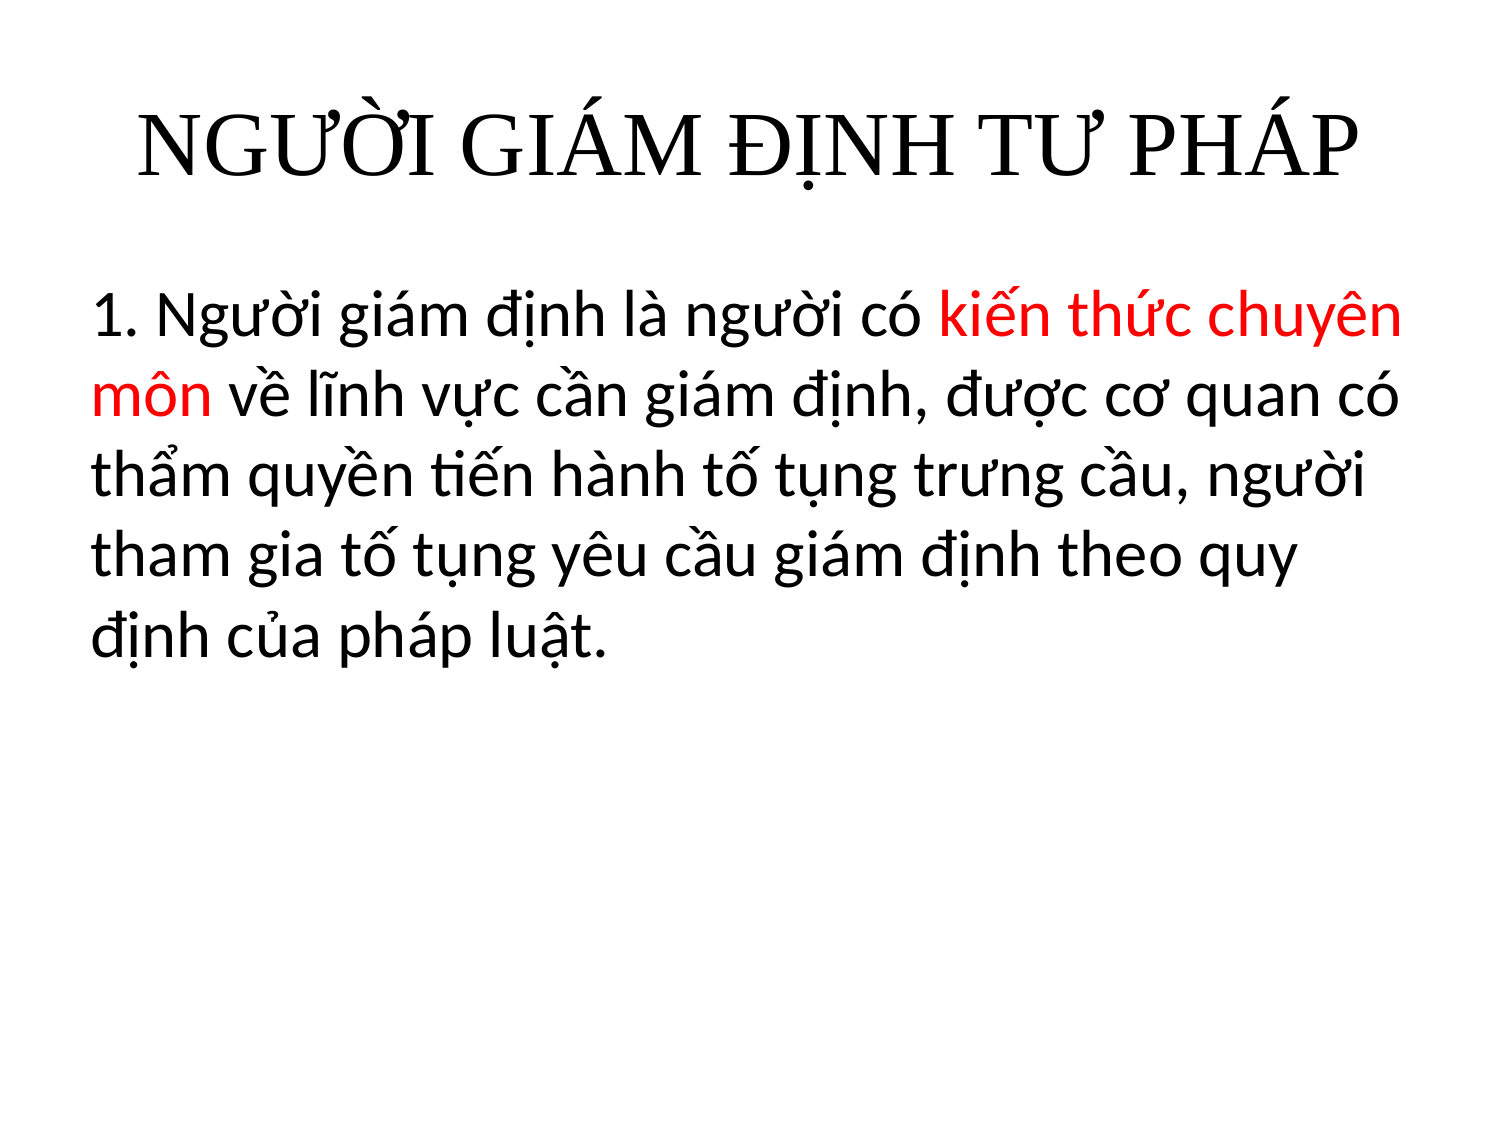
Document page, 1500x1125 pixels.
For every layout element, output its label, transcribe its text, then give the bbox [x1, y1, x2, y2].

list 1. Người giám định là người có kiến thức chuyên môn về lĩnh vực cần giám định, được cơ quan có thẩm quyền tiến hành tố tụng trưng cầu, người tham gia tố tụng yêu cầu giám định theo quy định của pháp luật. [75, 262, 1425, 1005]
title NGƯỜI GIÁM ĐỊNH TƯ PHÁP [75, 45, 1425, 233]
